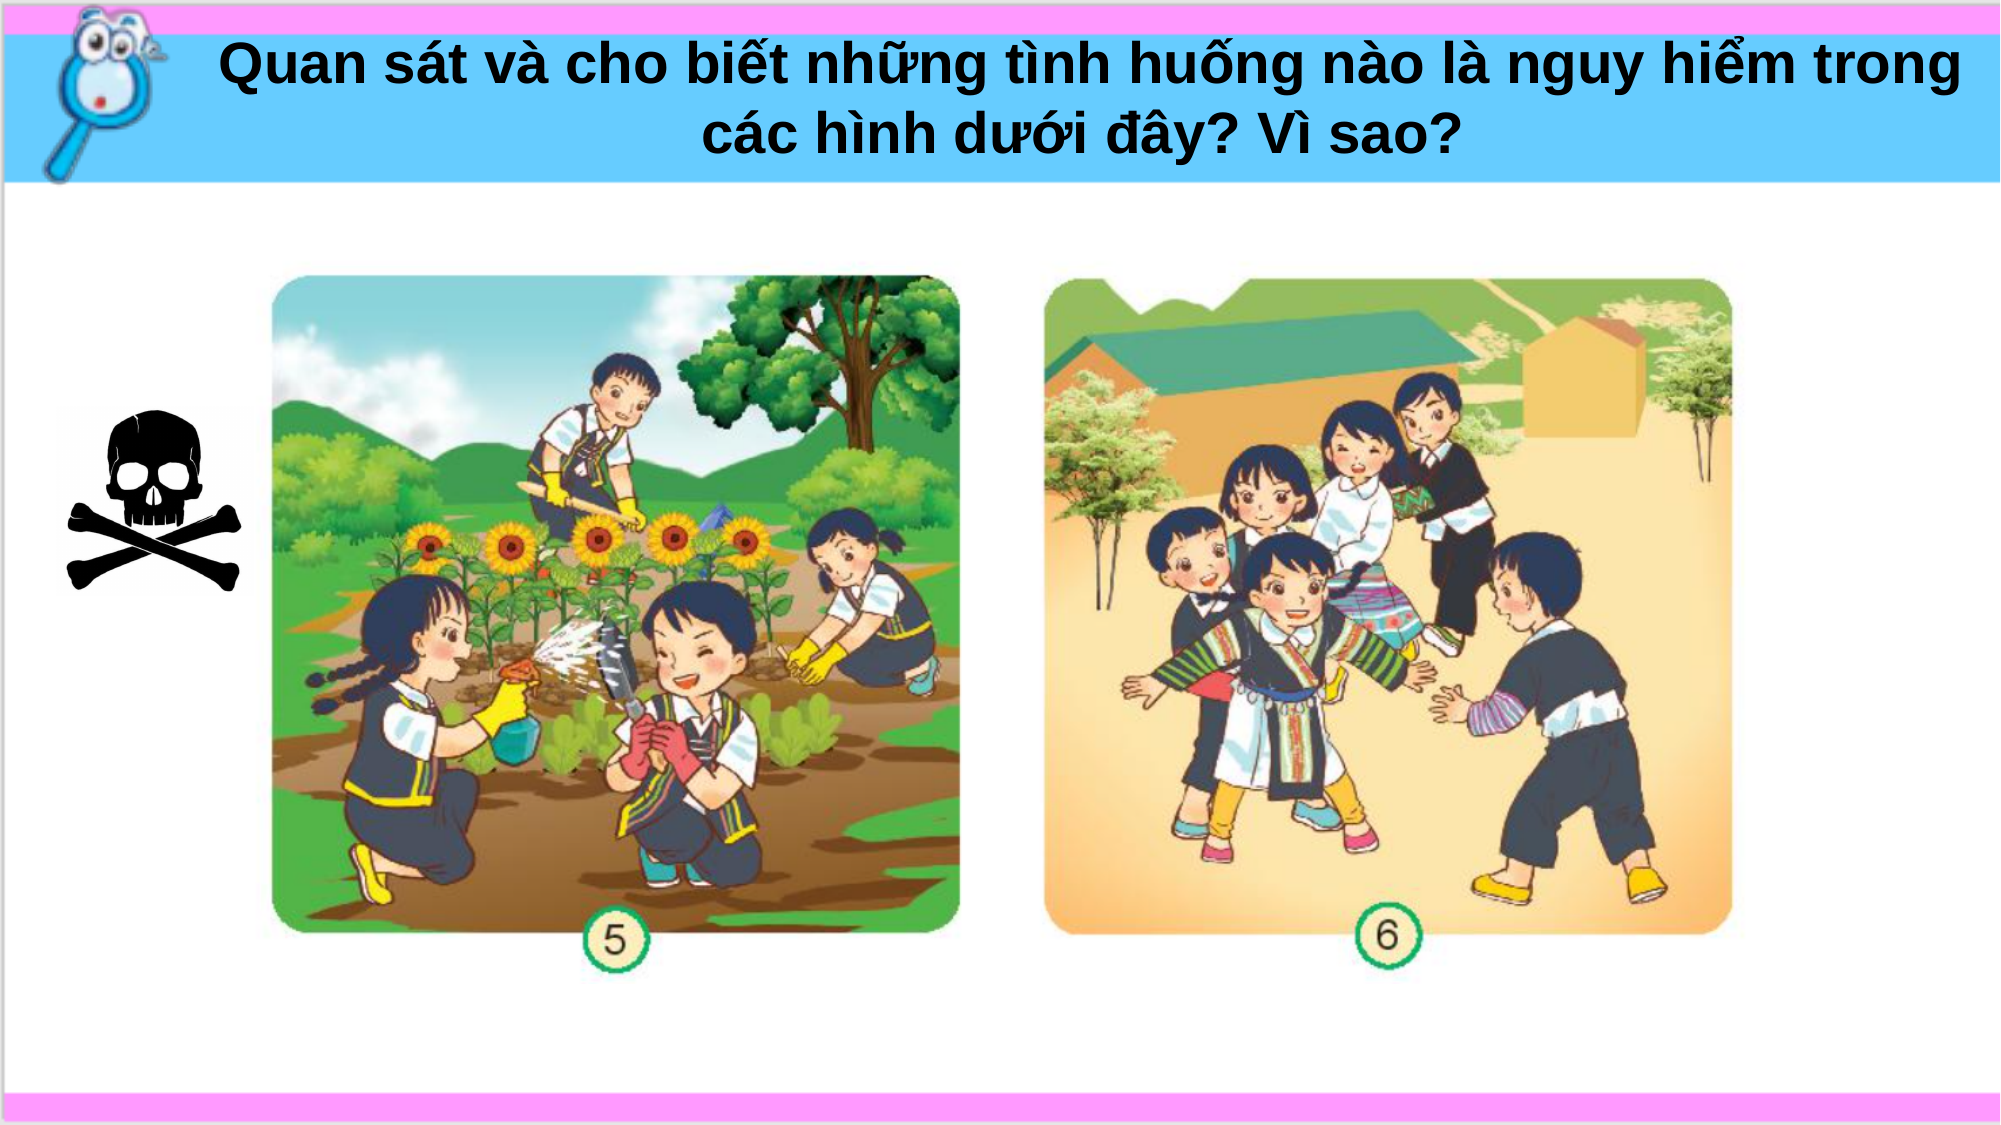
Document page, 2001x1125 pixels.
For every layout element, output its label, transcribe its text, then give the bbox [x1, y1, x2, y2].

text_box Quan sát và cho biết những tình huống nào là nguy hiểm trong các hình dưới đây? Vì sao? [179, 18, 1988, 173]
picture [0, 0, 2001, 1125]
